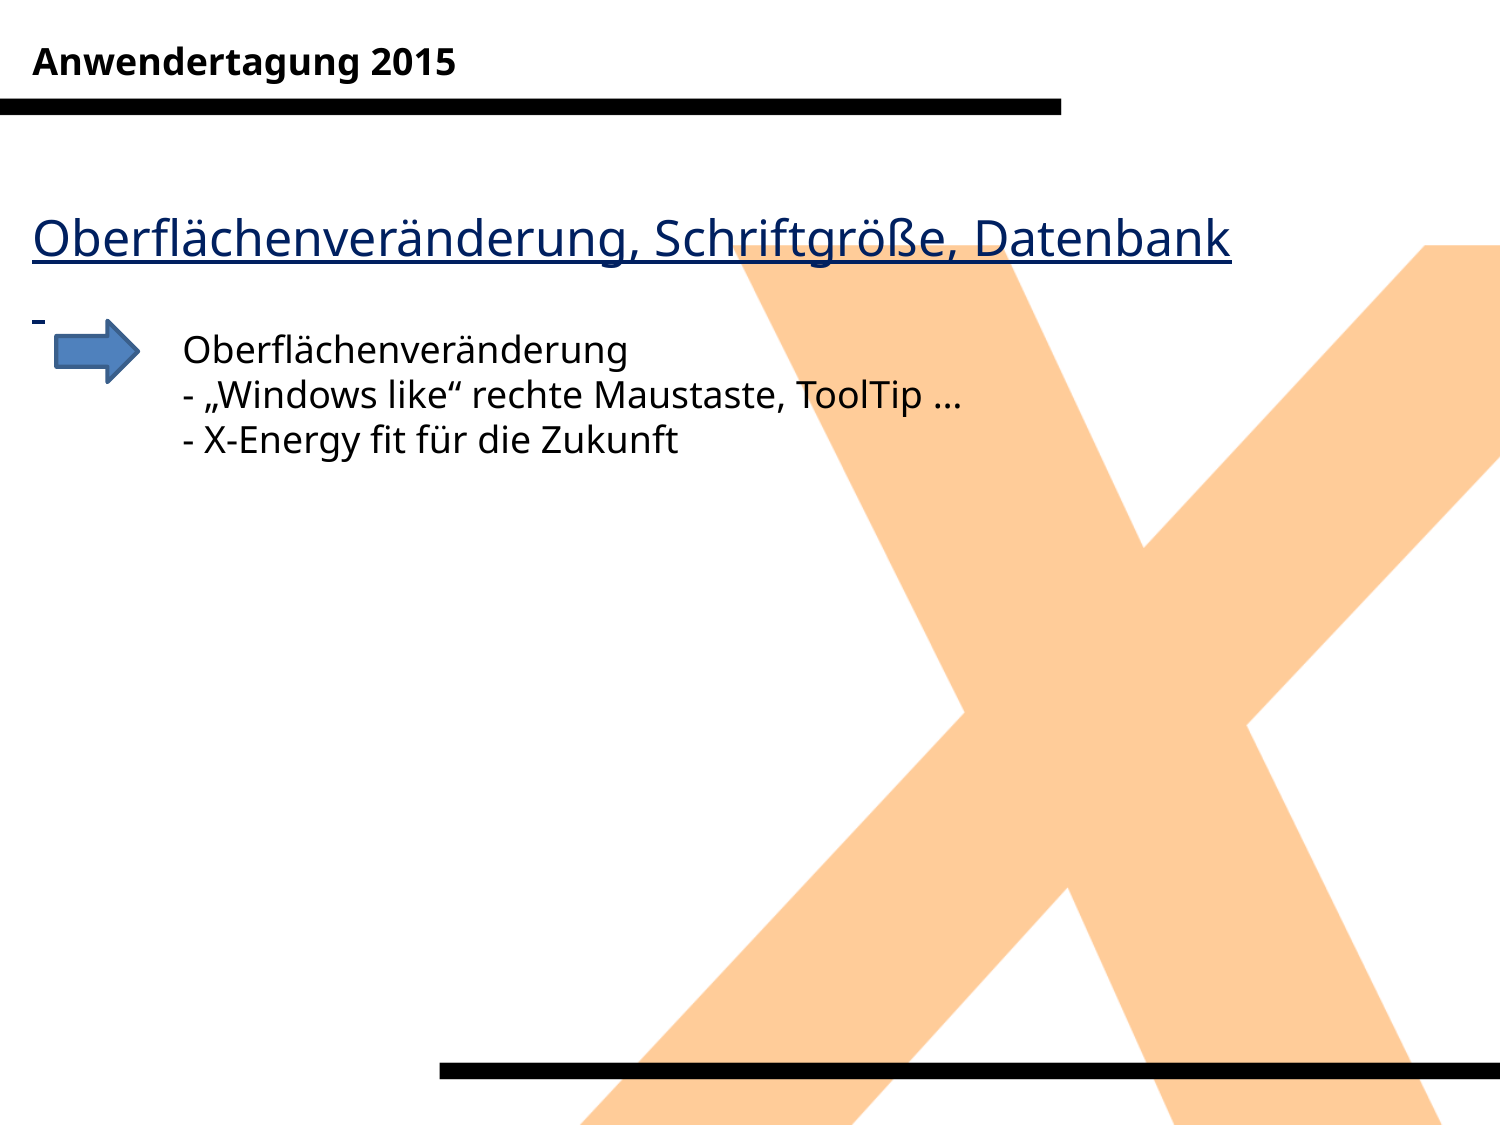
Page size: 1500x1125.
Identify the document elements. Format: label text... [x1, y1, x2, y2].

text_box Anwendertagung 2015 [17, 30, 1483, 136]
picture [0, 0, 1500, 1125]
text_box [54, 318, 141, 385]
text_box Oberflächenveränderung, Schriftgröße, Datenbank Oberflächenveränderung - „Windows like“ rechte Maustaste, ToolTip … - X-Energy fit für die Zukunft [17, 199, 1471, 604]
